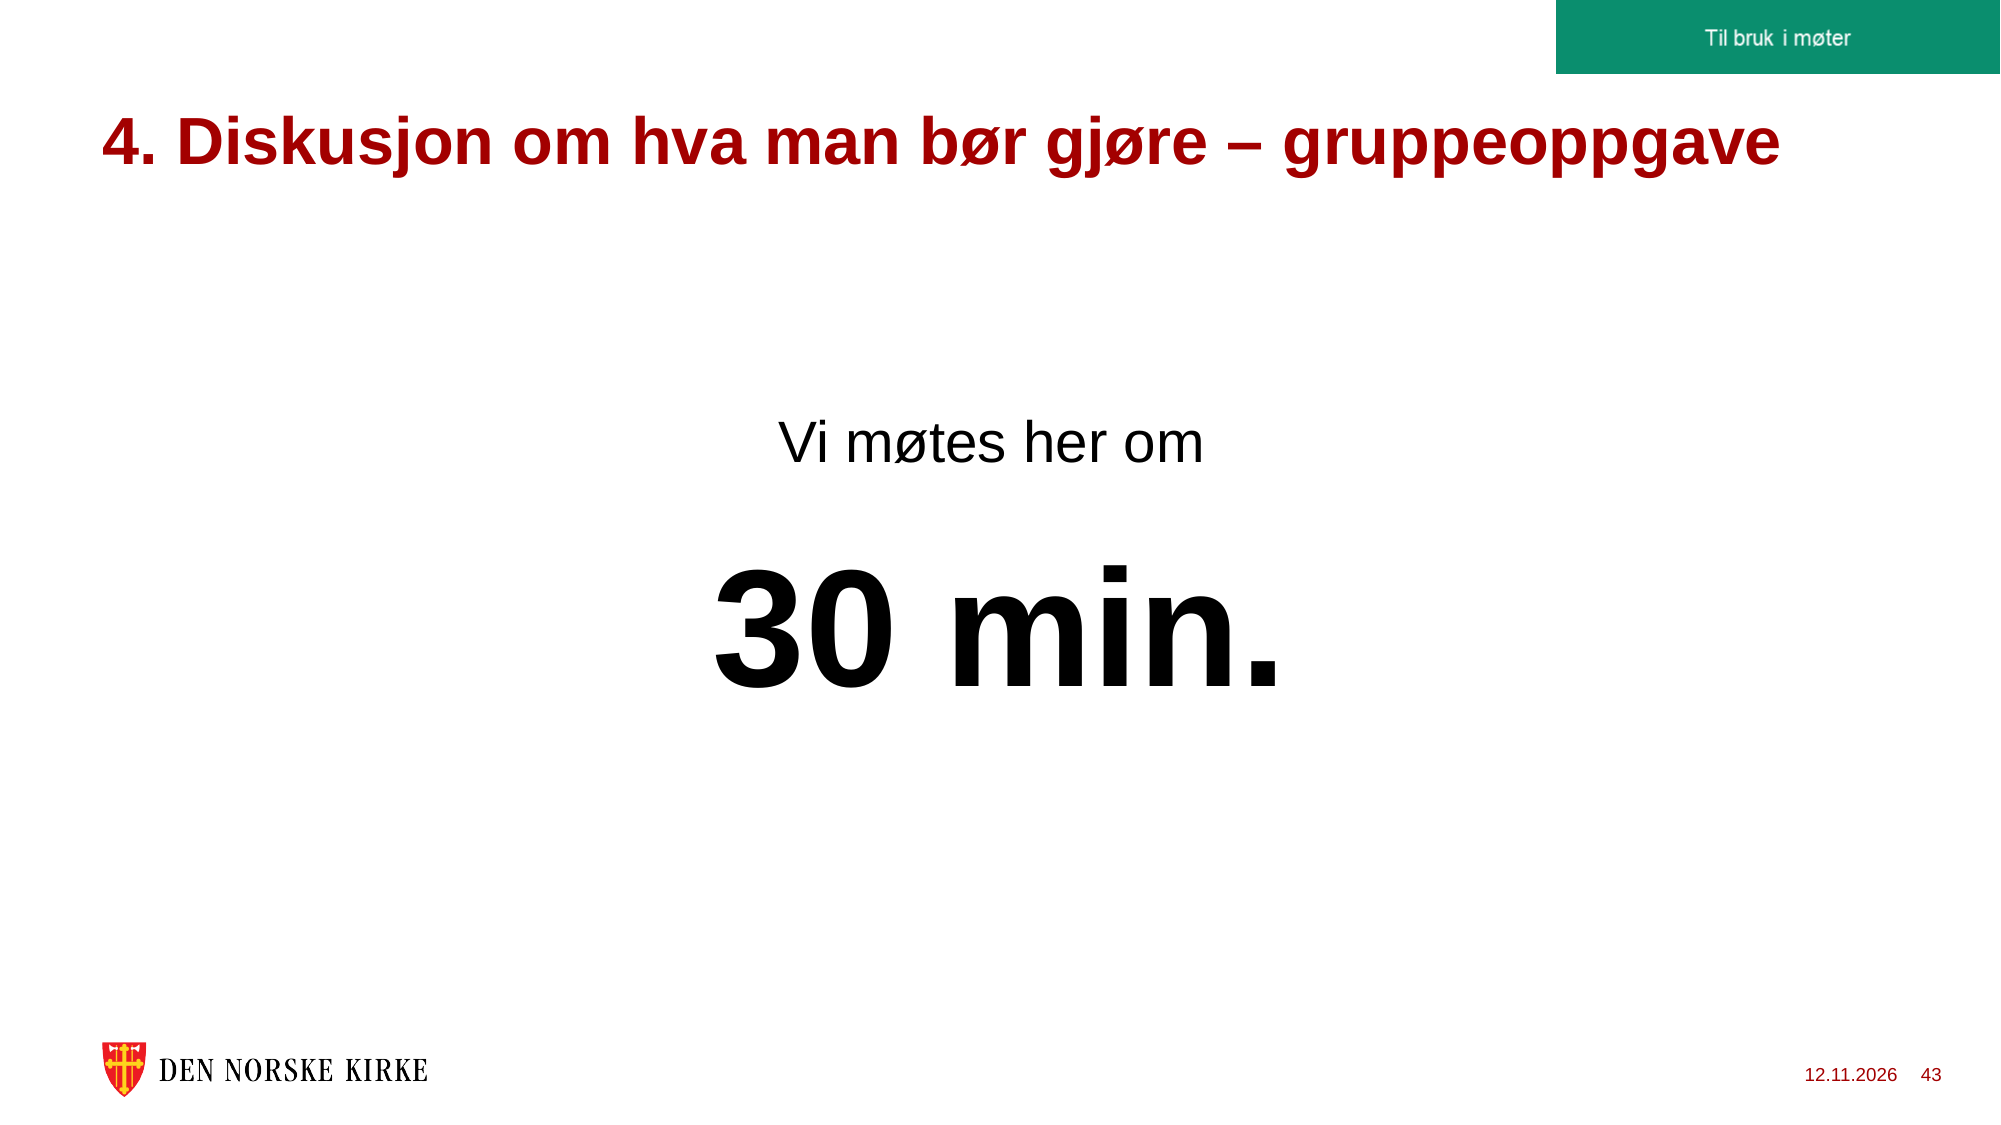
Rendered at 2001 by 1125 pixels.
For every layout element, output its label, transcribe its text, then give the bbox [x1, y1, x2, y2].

title 4. Diskusjon om hva man bør gjøre – gruppeoppgave [102, 71, 1898, 214]
picture [1556, 0, 2000, 74]
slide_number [1719, 1056, 1898, 1091]
slide_number 43 [1920, 1056, 1978, 1091]
picture [102, 1042, 427, 1097]
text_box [614, 396, 1386, 729]
